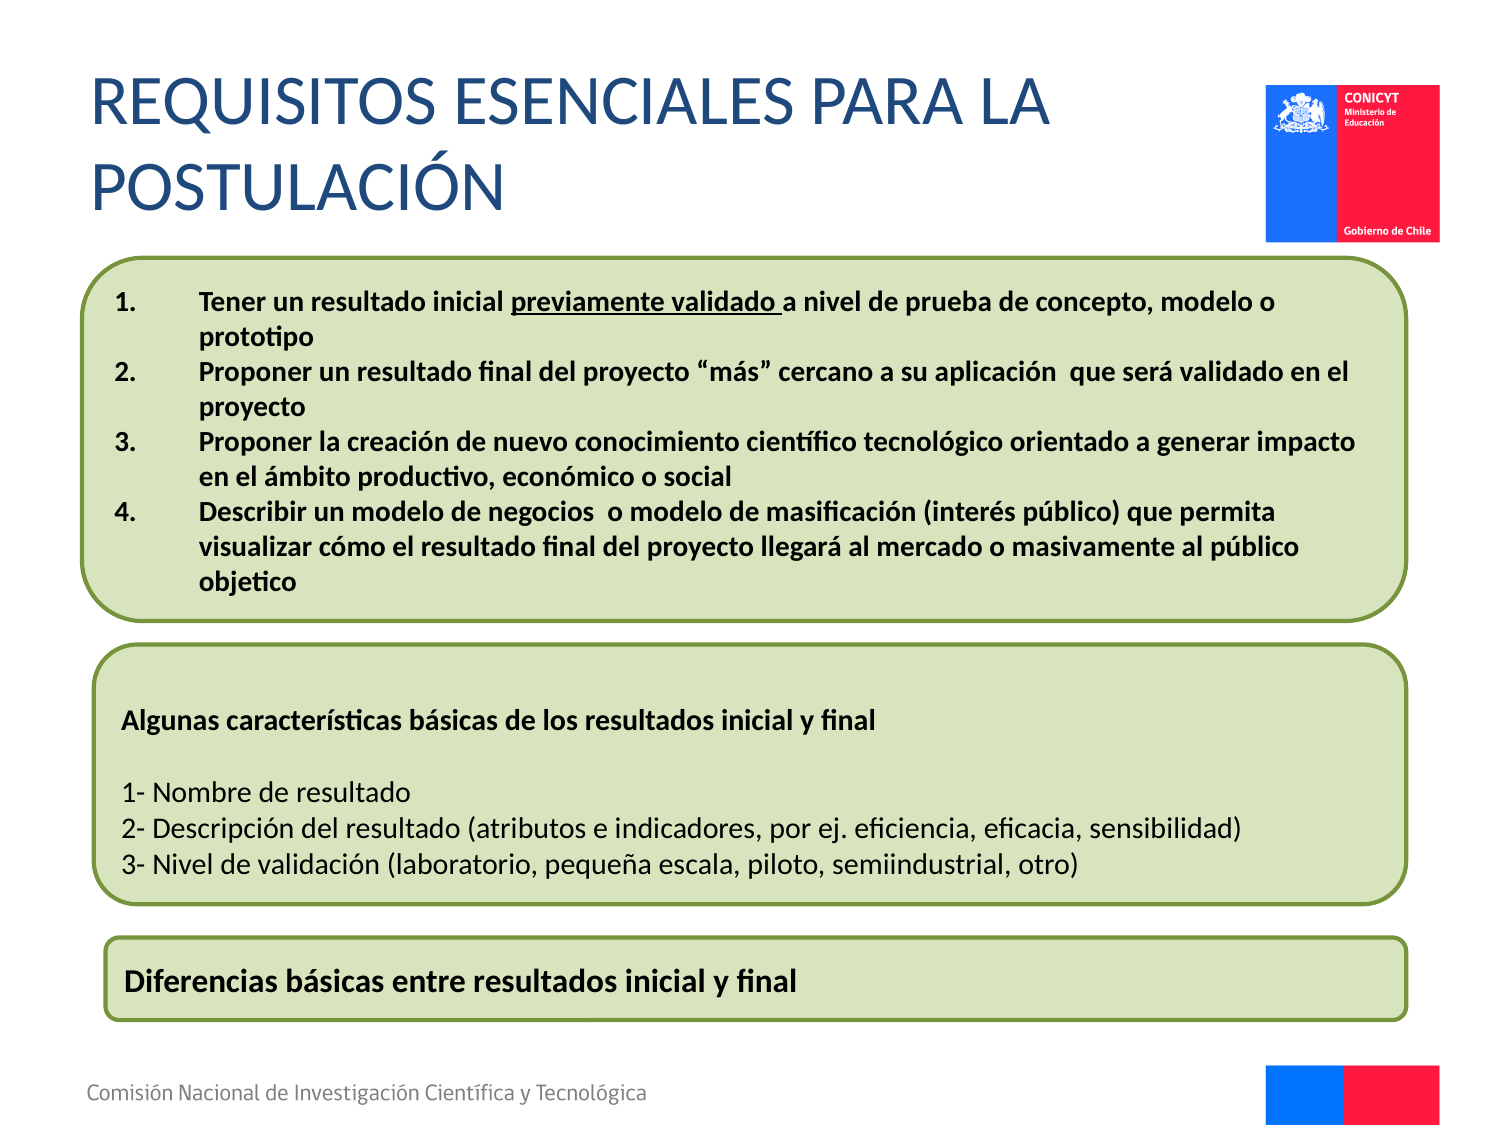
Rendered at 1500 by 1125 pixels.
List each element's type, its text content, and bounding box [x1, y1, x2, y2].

text_box Tener un resultado inicial previamente validado a nivel de prueba de concepto, modelo o prototipo Proponer un resultado final del proyecto “más” cercano a su aplicación que será validado en el proyecto Proponer la creación de nuevo conocimiento científico tecnológico orientado a generar impacto en el ámbito productivo, económico o social Describir un modelo de negocios o modelo de masificación (interés público) que permita visualizar cómo el resultado final del proyecto llegará al mercado o masivamente al público objetico [79, 255, 1409, 624]
picture [0, 0, 1500, 1125]
text_box Diferencias básicas entre resultados inicial y final [103, 935, 1409, 1023]
text_box Algunas características básicas de los resultados inicial y final 1- Nombre de resultado 2- Descripción del resultado (atributos e indicadores, por ej. eficiencia, eficacia, sensibilidad) 3- Nivel de validación (laboratorio, pequeña escala, piloto, semiindustrial, otro) [91, 642, 1409, 907]
title Requisitos esenciales para la postulación [75, 45, 1247, 233]
